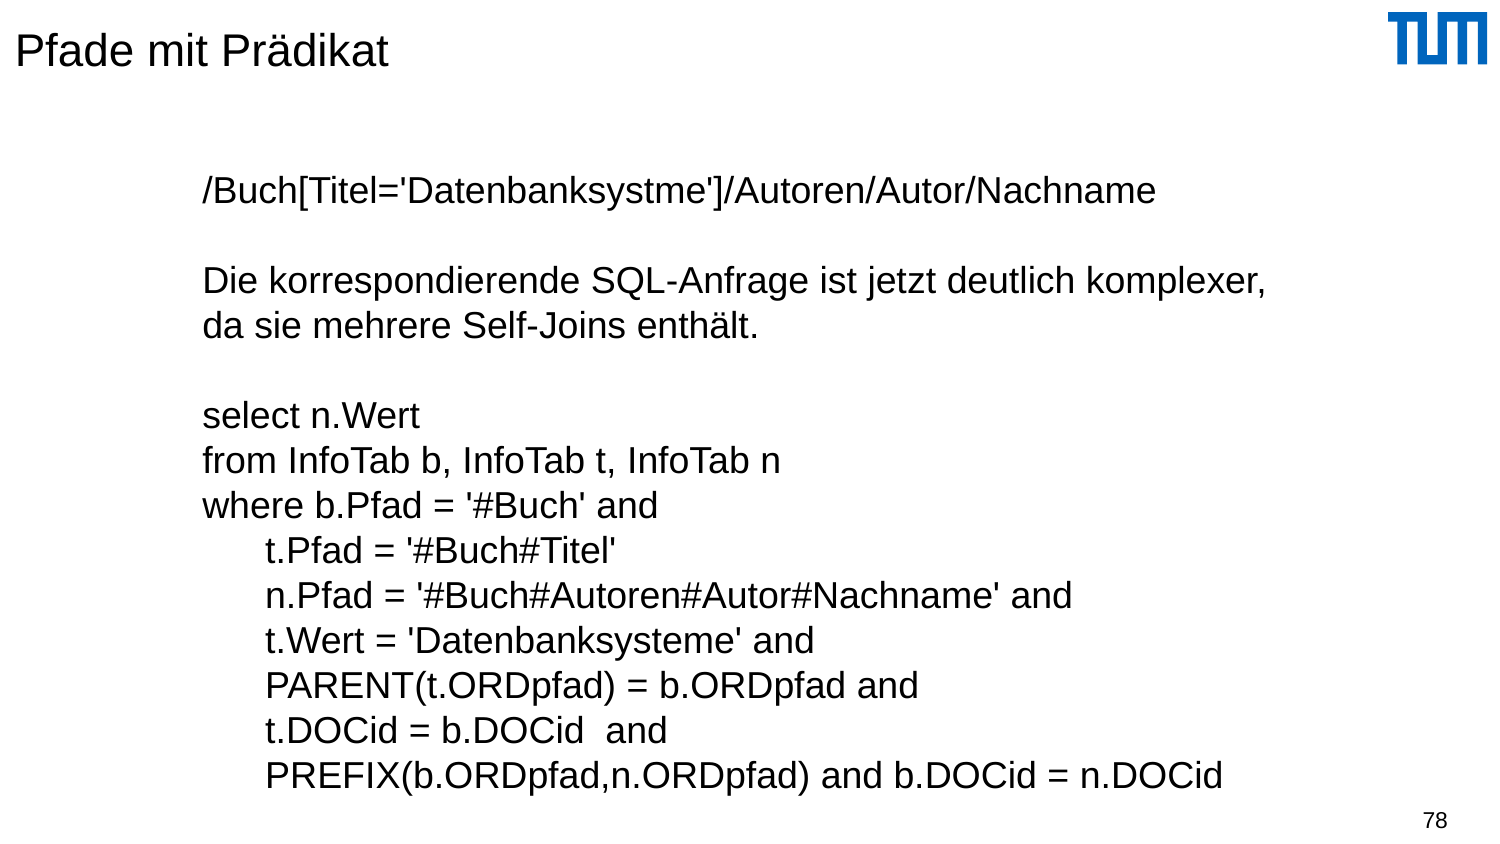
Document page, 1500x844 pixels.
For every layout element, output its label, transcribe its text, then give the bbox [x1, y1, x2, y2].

slide_number 78 [1111, 796, 1448, 842]
title Pfade mit Prädikat [0, 0, 1500, 141]
text_box /Buch[Titel='Datenbanksystme']/Autoren/Autor/Nachname Die korrespondierende SQL-Anfrage ist jetzt deutlich komplexer, da sie mehrere Self-Joins enthält. select n.Wert from InfoTab b, InfoTab t, InfoTab n where b.Pfad = '#Buch' and t.Pfad = '#Buch#Titel' n.Pfad = '#Buch#Autoren#Autor#Nachname' and t.Wert = 'Datenbanksysteme' and PARENT(t.ORDpfad) = b.ORDpfad and t.DOCid = b.DOCid and PREFIX(b.ORDpfad,n.ORDpfad) and b.DOCid = n.DOCid [187, 141, 1313, 804]
